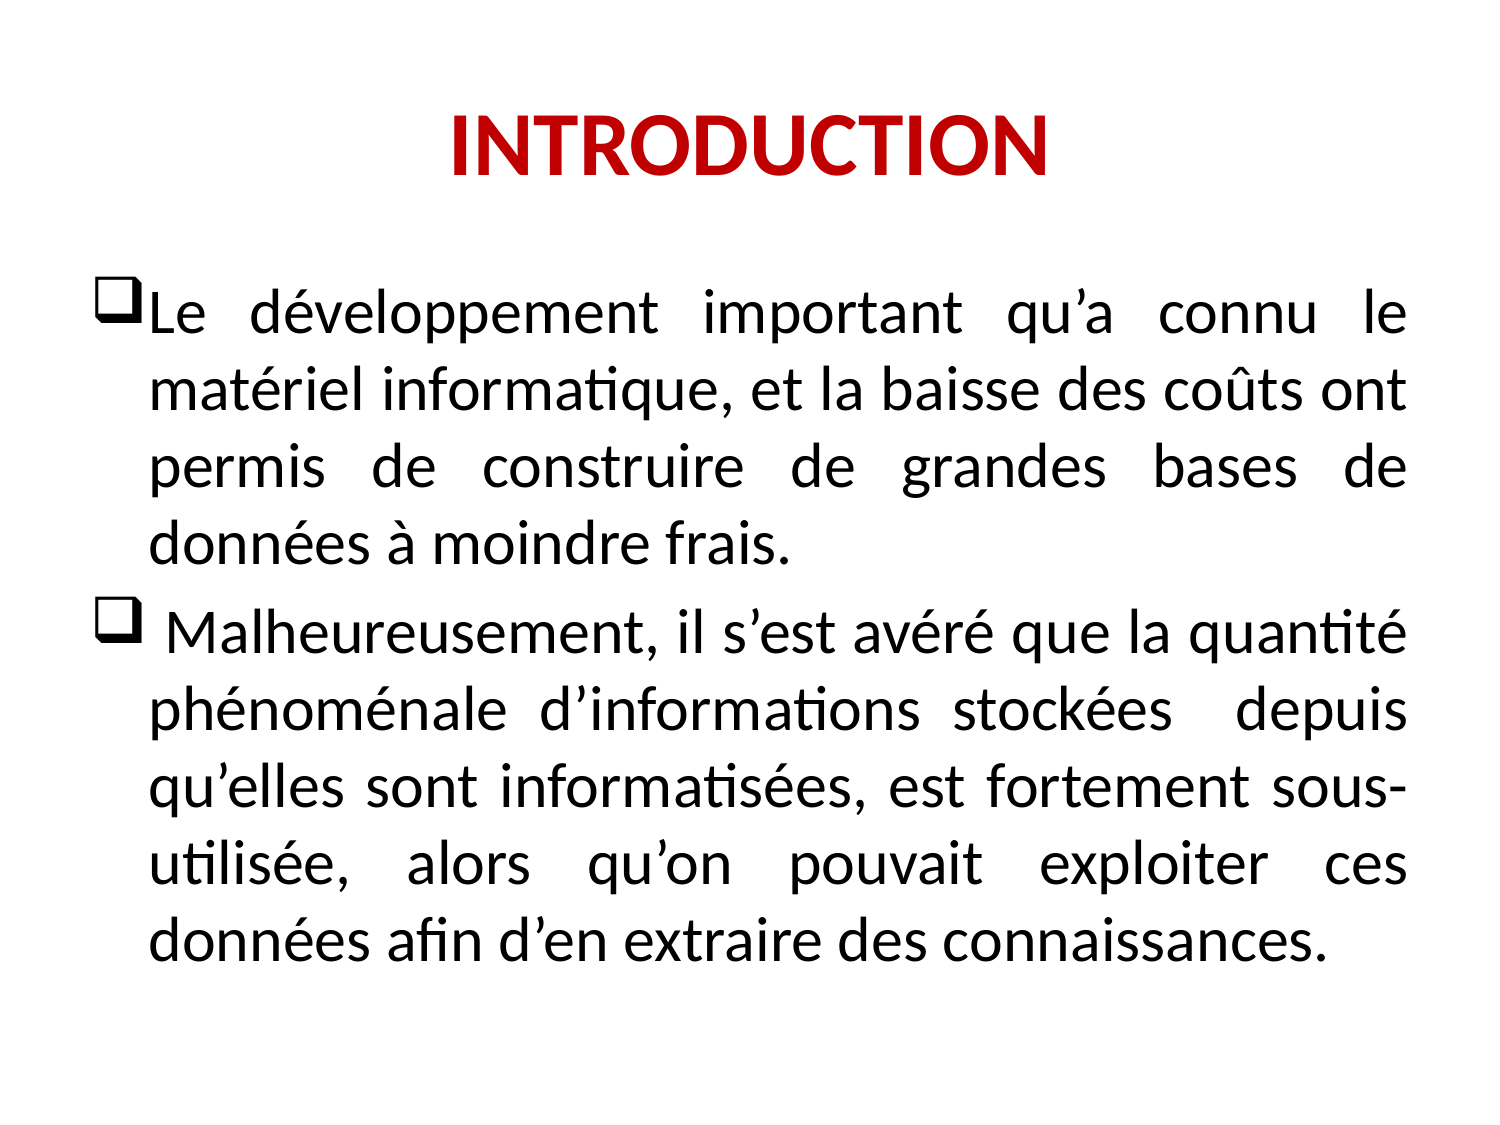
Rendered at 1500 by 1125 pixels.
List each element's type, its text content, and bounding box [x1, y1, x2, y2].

title introduction [75, 45, 1425, 233]
list Le développement important qu’a connu le matériel informatique, et la baisse des coûts ont permis de construire de grandes bases de données à moindre frais. Malheureusement, il s’est avéré que la quantité phénoménale d’informations stockées depuis qu’elles sont informatisées, est fortement sous-utilisée, alors qu’on pouvait exploiter ces données afin d’en extraire des connaissances. [75, 262, 1425, 1005]
